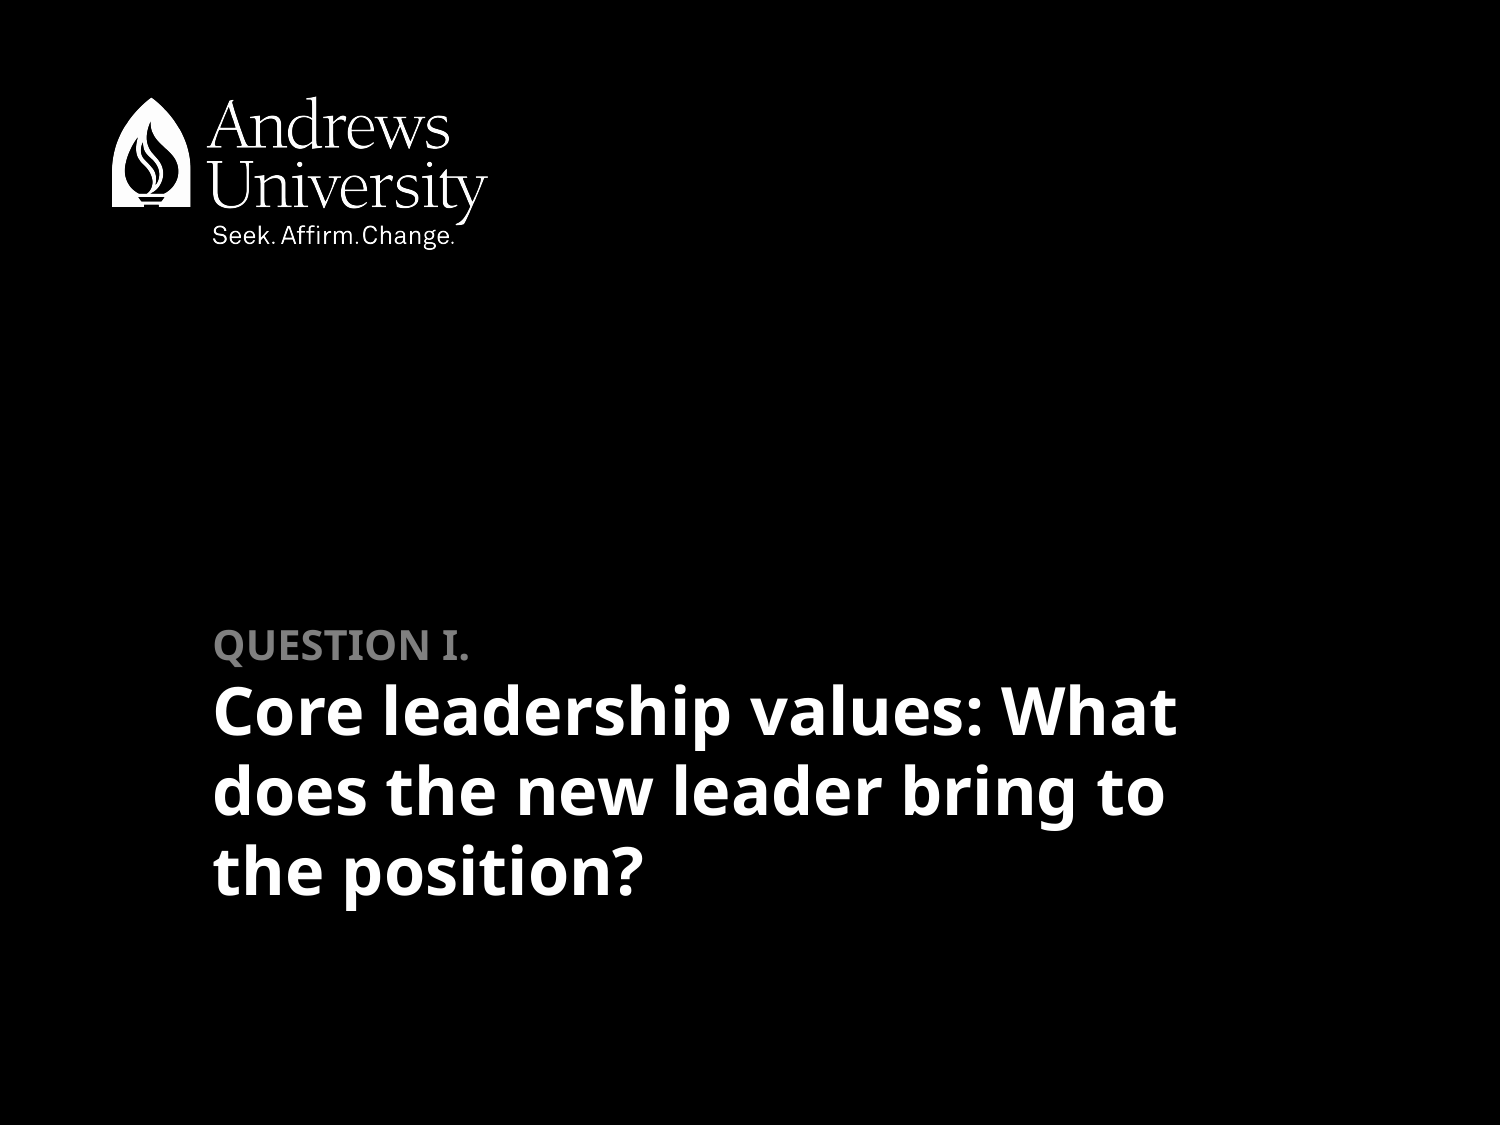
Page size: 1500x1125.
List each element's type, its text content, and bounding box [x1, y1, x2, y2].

picture [112, 96, 488, 250]
title QUESTION I. Core leadership values: What does the new leader bring to the position? [197, 674, 1263, 917]
